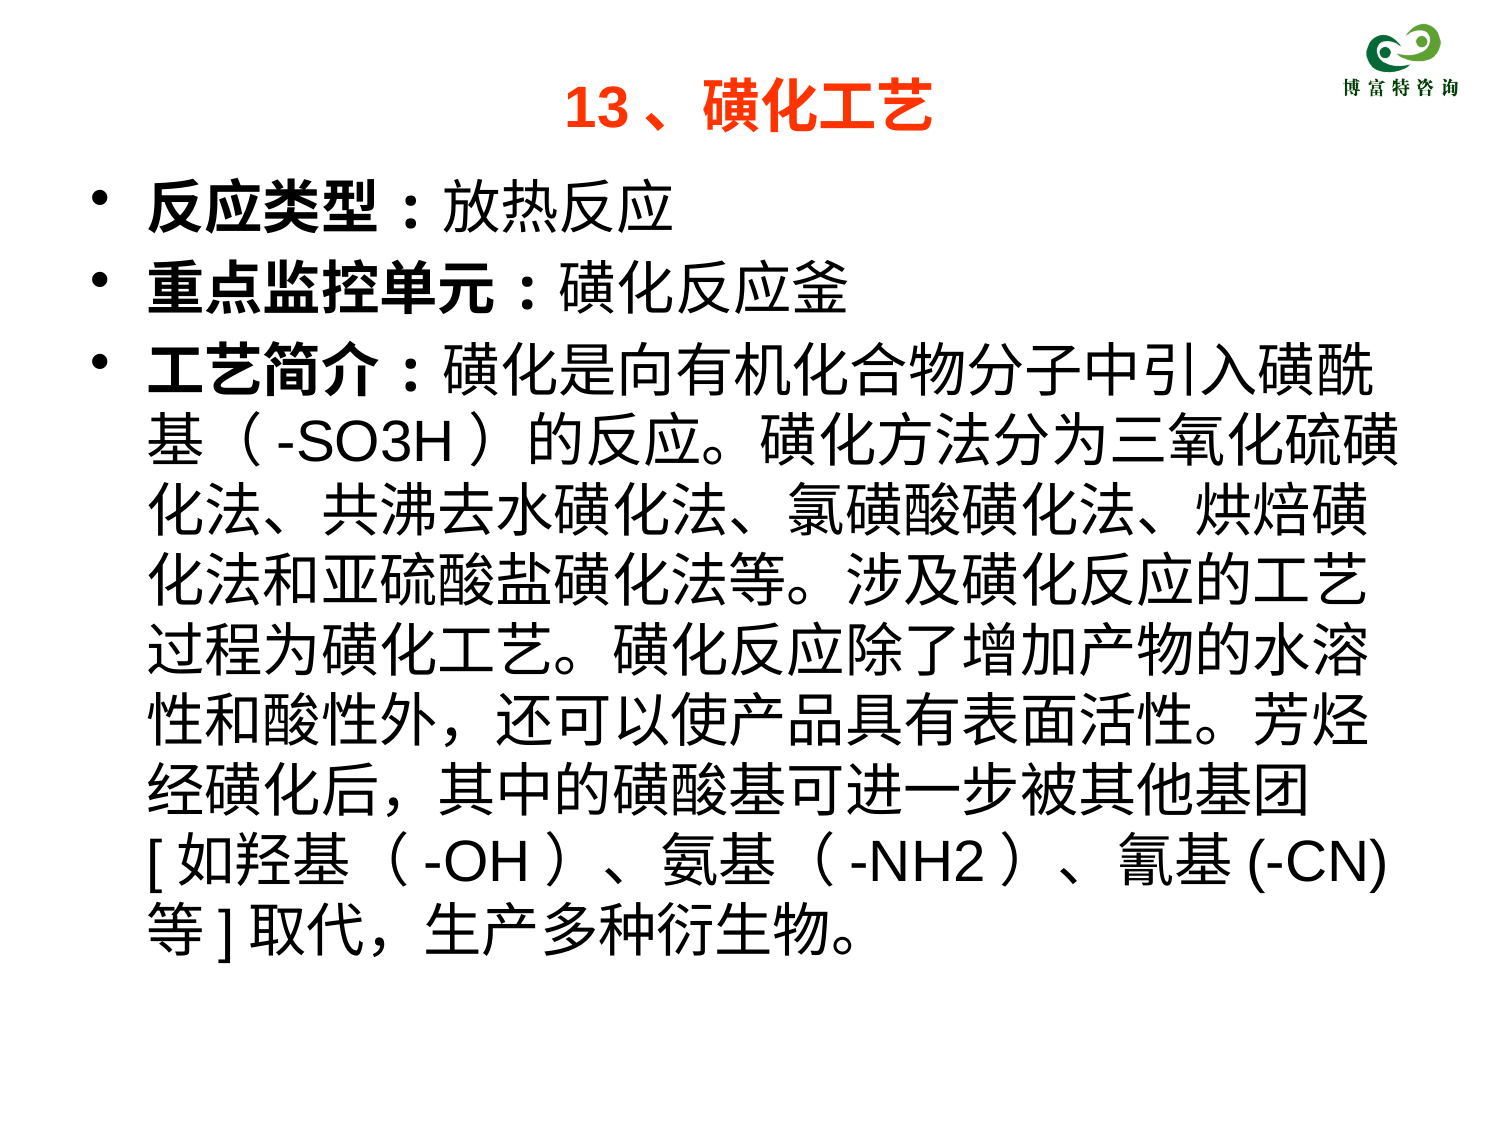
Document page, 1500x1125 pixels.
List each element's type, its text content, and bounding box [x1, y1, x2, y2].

list 反应类型:放热反应 重点监控单元:磺化反应釜 工艺简介:磺化是向有机化合物分子中引入磺酰基（-SO3H）的反应。磺化方法分为三氧化硫磺化法、共沸去水磺化法、氯磺酸磺化法、烘焙磺化法和亚硫酸盐磺化法等。涉及磺化反应的工艺过程为磺化工艺。磺化反应除了增加产物的水溶性和酸性外，还可以使产品具有表面活性。芳烃经磺化后，其中的磺酸基可进一步被其他基团[如羟基（-OH）、氨基（-NH2）、氰基(-CN)等]取代，生产多种衍生物。 [74, 162, 1426, 1006]
picture [1329, 23, 1477, 99]
title 13、磺化工艺 [74, 44, 1426, 162]
